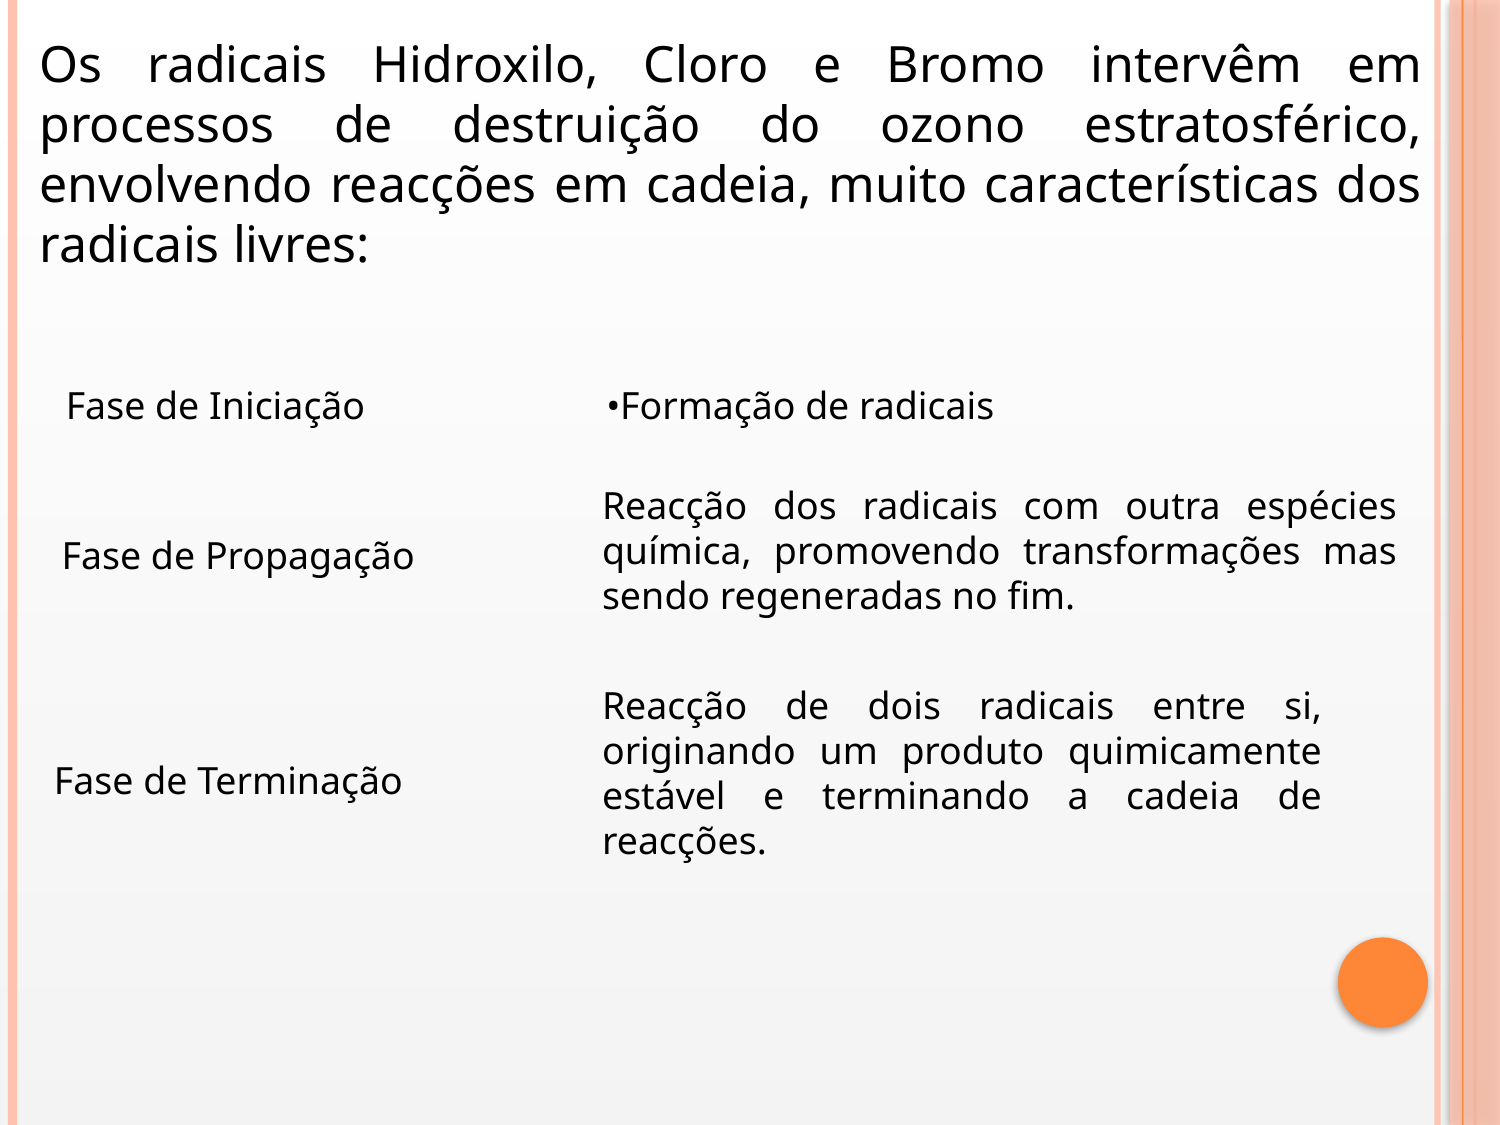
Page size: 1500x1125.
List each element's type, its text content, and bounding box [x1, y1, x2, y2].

text_box Os radicais Hidroxilo, Cloro e Bromo intervêm em processos de destruição do ozono estratosférico, envolvendo reacções em cadeia, muito características dos radicais livres: [24, 24, 1438, 280]
text_box Reacção dos radicais com outra espécies química, promovendo transformações mas sendo regeneradas no fim. [587, 474, 1413, 625]
text_box Fase de Propagação [46, 524, 430, 585]
text_box Fase de Terminação [39, 749, 419, 810]
text_box •Formação de radicais [591, 374, 1010, 435]
text_box Fase de Iniciação [51, 374, 381, 435]
text_box Reacção de dois radicais entre si, originando um produto quimicamente estável e terminando a cadeia de reacções. [587, 674, 1338, 870]
